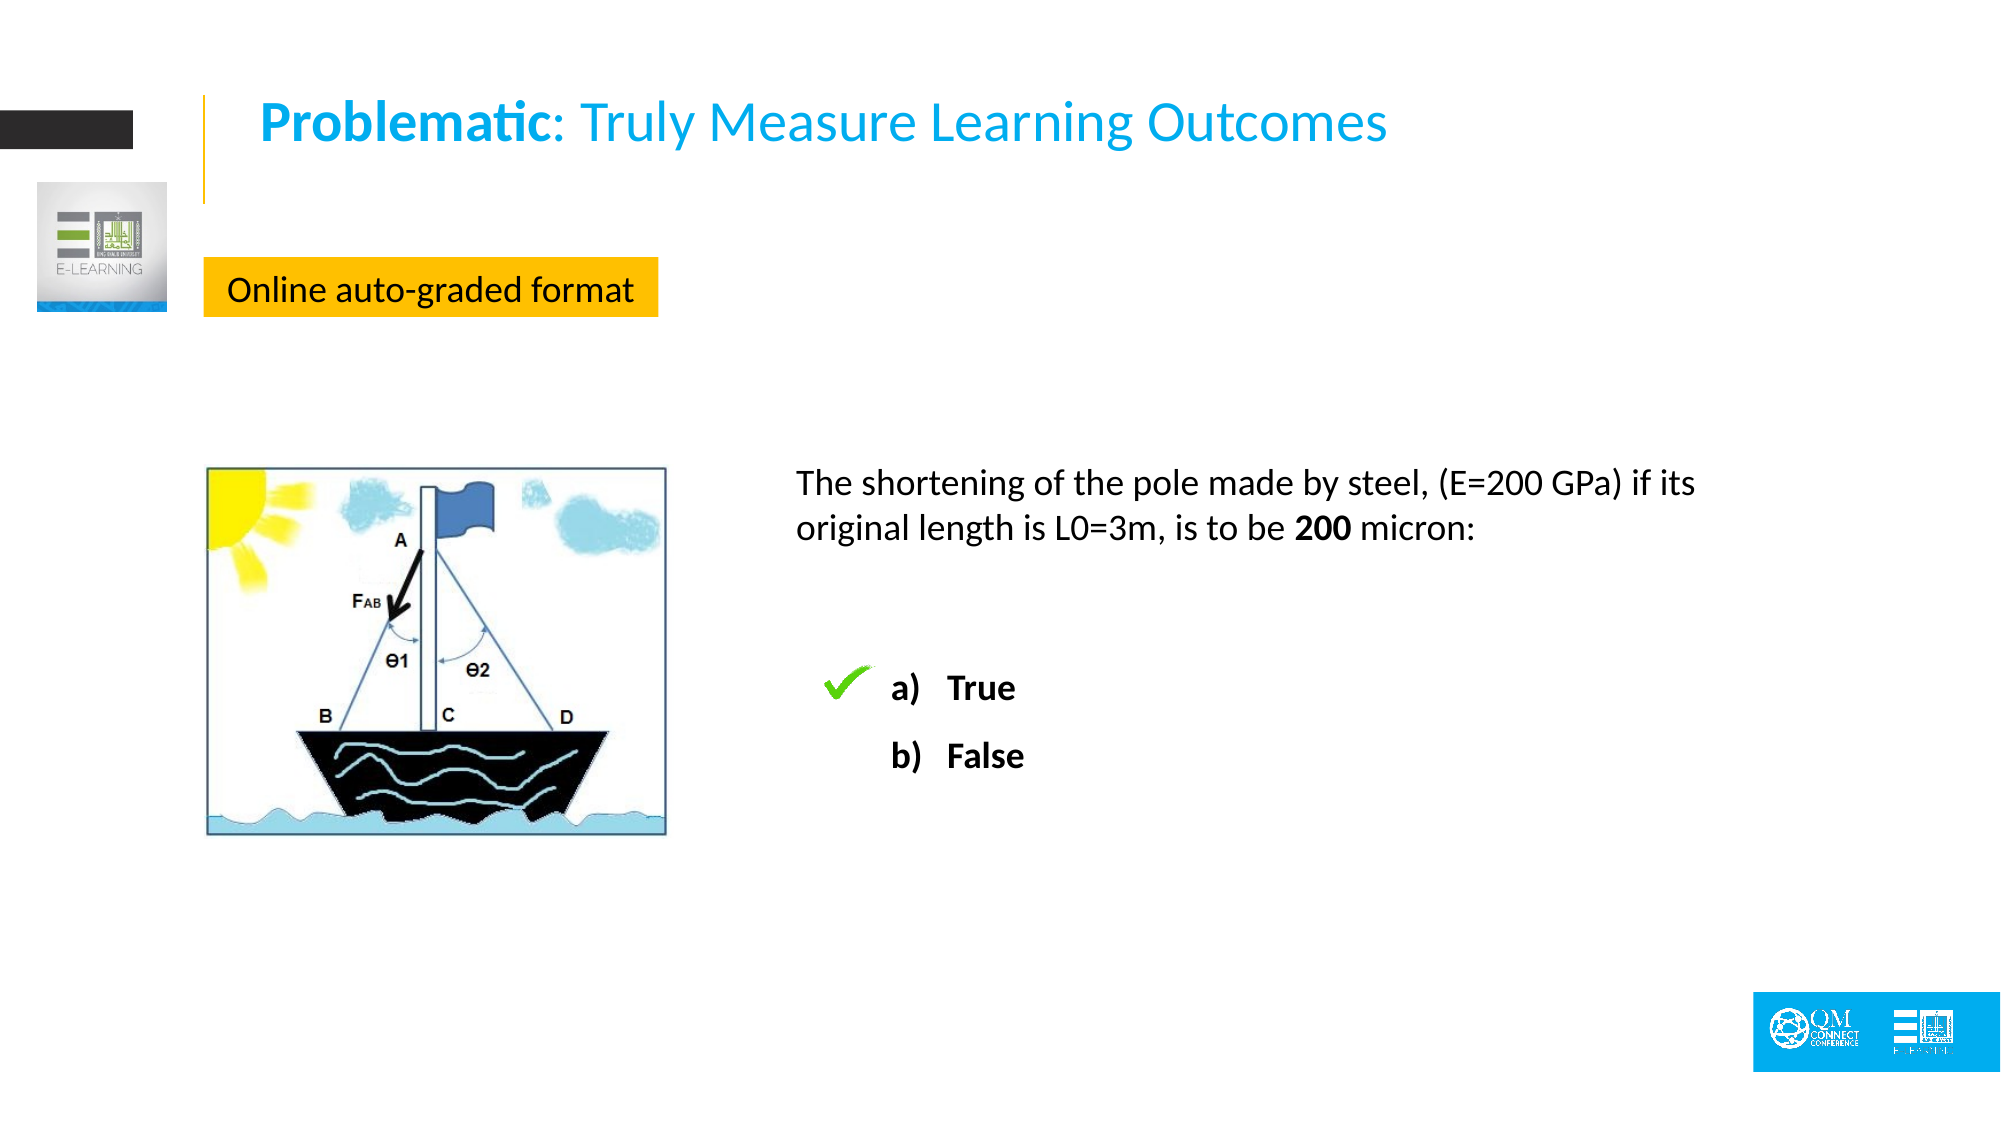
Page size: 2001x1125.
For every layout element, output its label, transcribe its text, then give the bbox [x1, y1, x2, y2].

picture [1921, 1011, 1952, 1042]
picture [1895, 1037, 1916, 1042]
picture [37, 182, 167, 312]
picture [1780, 1021, 1808, 1048]
text_box [0, 109, 134, 150]
text_box Online auto-graded format [203, 257, 659, 317]
picture [1895, 1024, 1916, 1029]
text_box Problematic: Truly Measure Learning Outcomes [245, 75, 1417, 160]
picture [203, 464, 674, 839]
text_box The shortening of the pole made by steel, (E=200 GPa) if its original length is L0=3m, is to be 200 micron: [781, 450, 1782, 556]
picture [1895, 1011, 1916, 1016]
picture [816, 651, 876, 710]
picture [1770, 1009, 1803, 1038]
text_box True False [876, 633, 1341, 783]
